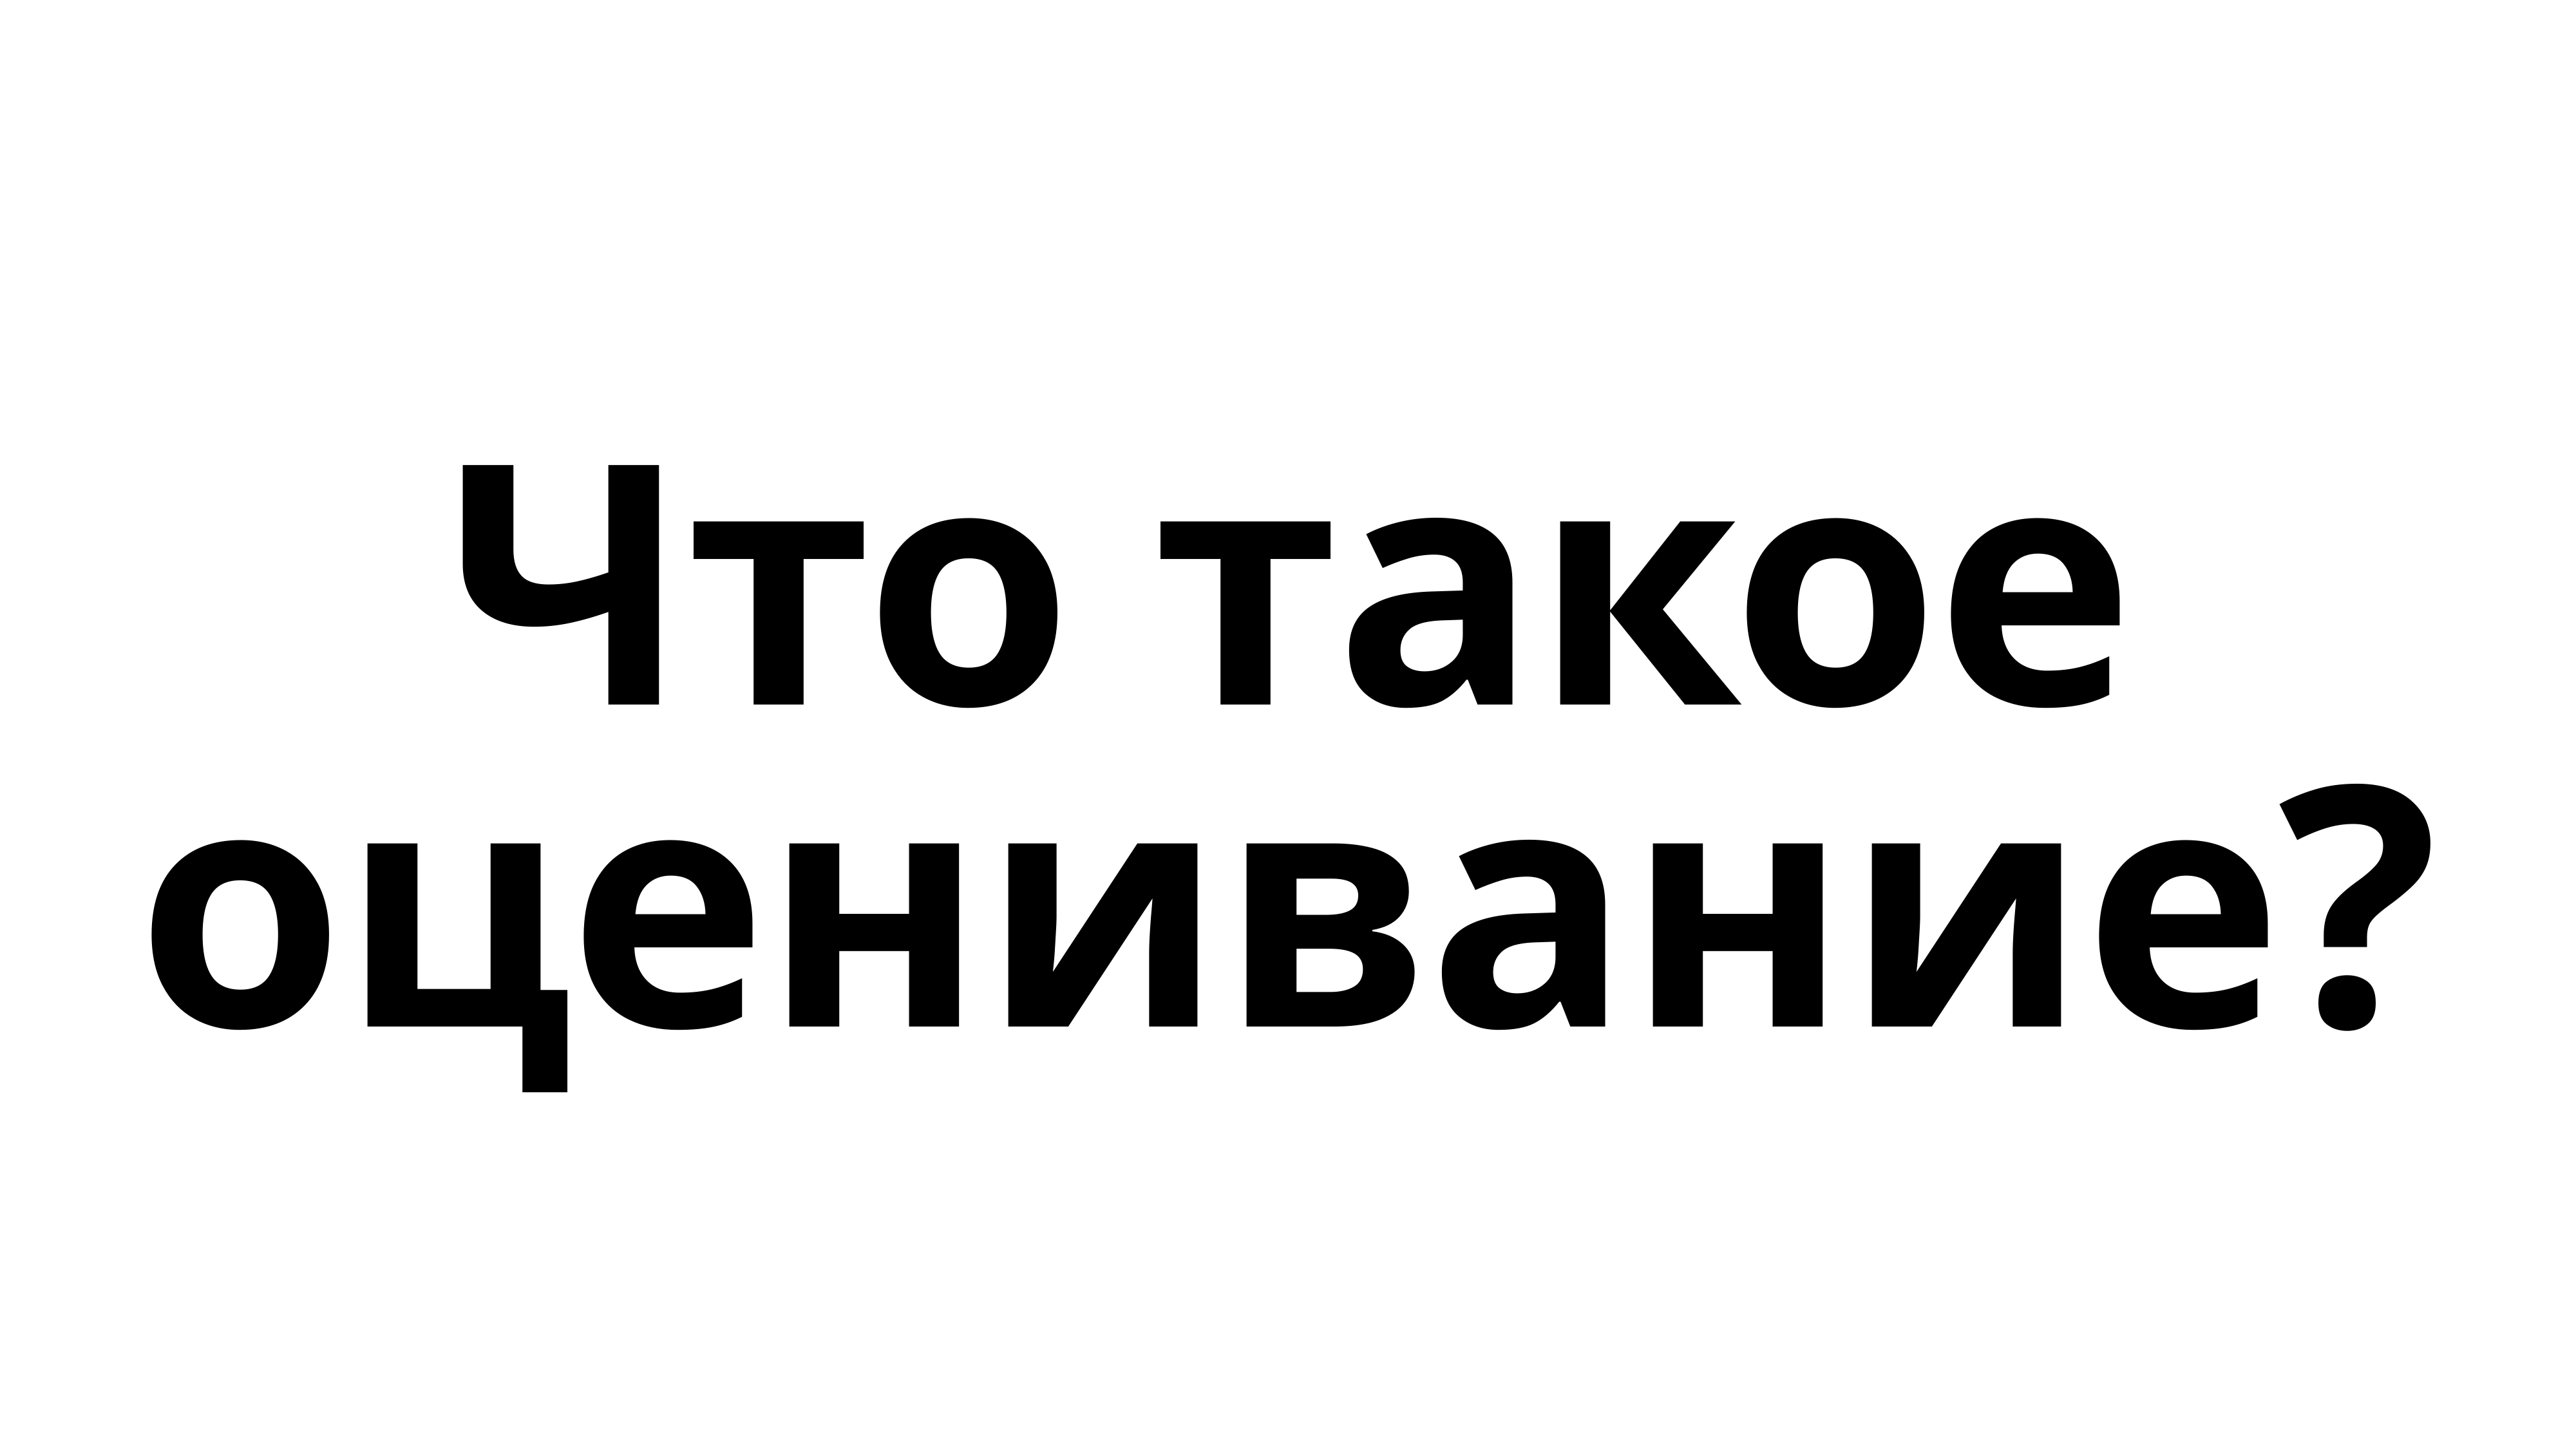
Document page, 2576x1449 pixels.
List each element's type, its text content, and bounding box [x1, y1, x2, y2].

list Что такое оценивание? [127, 113, 2449, 1097]
